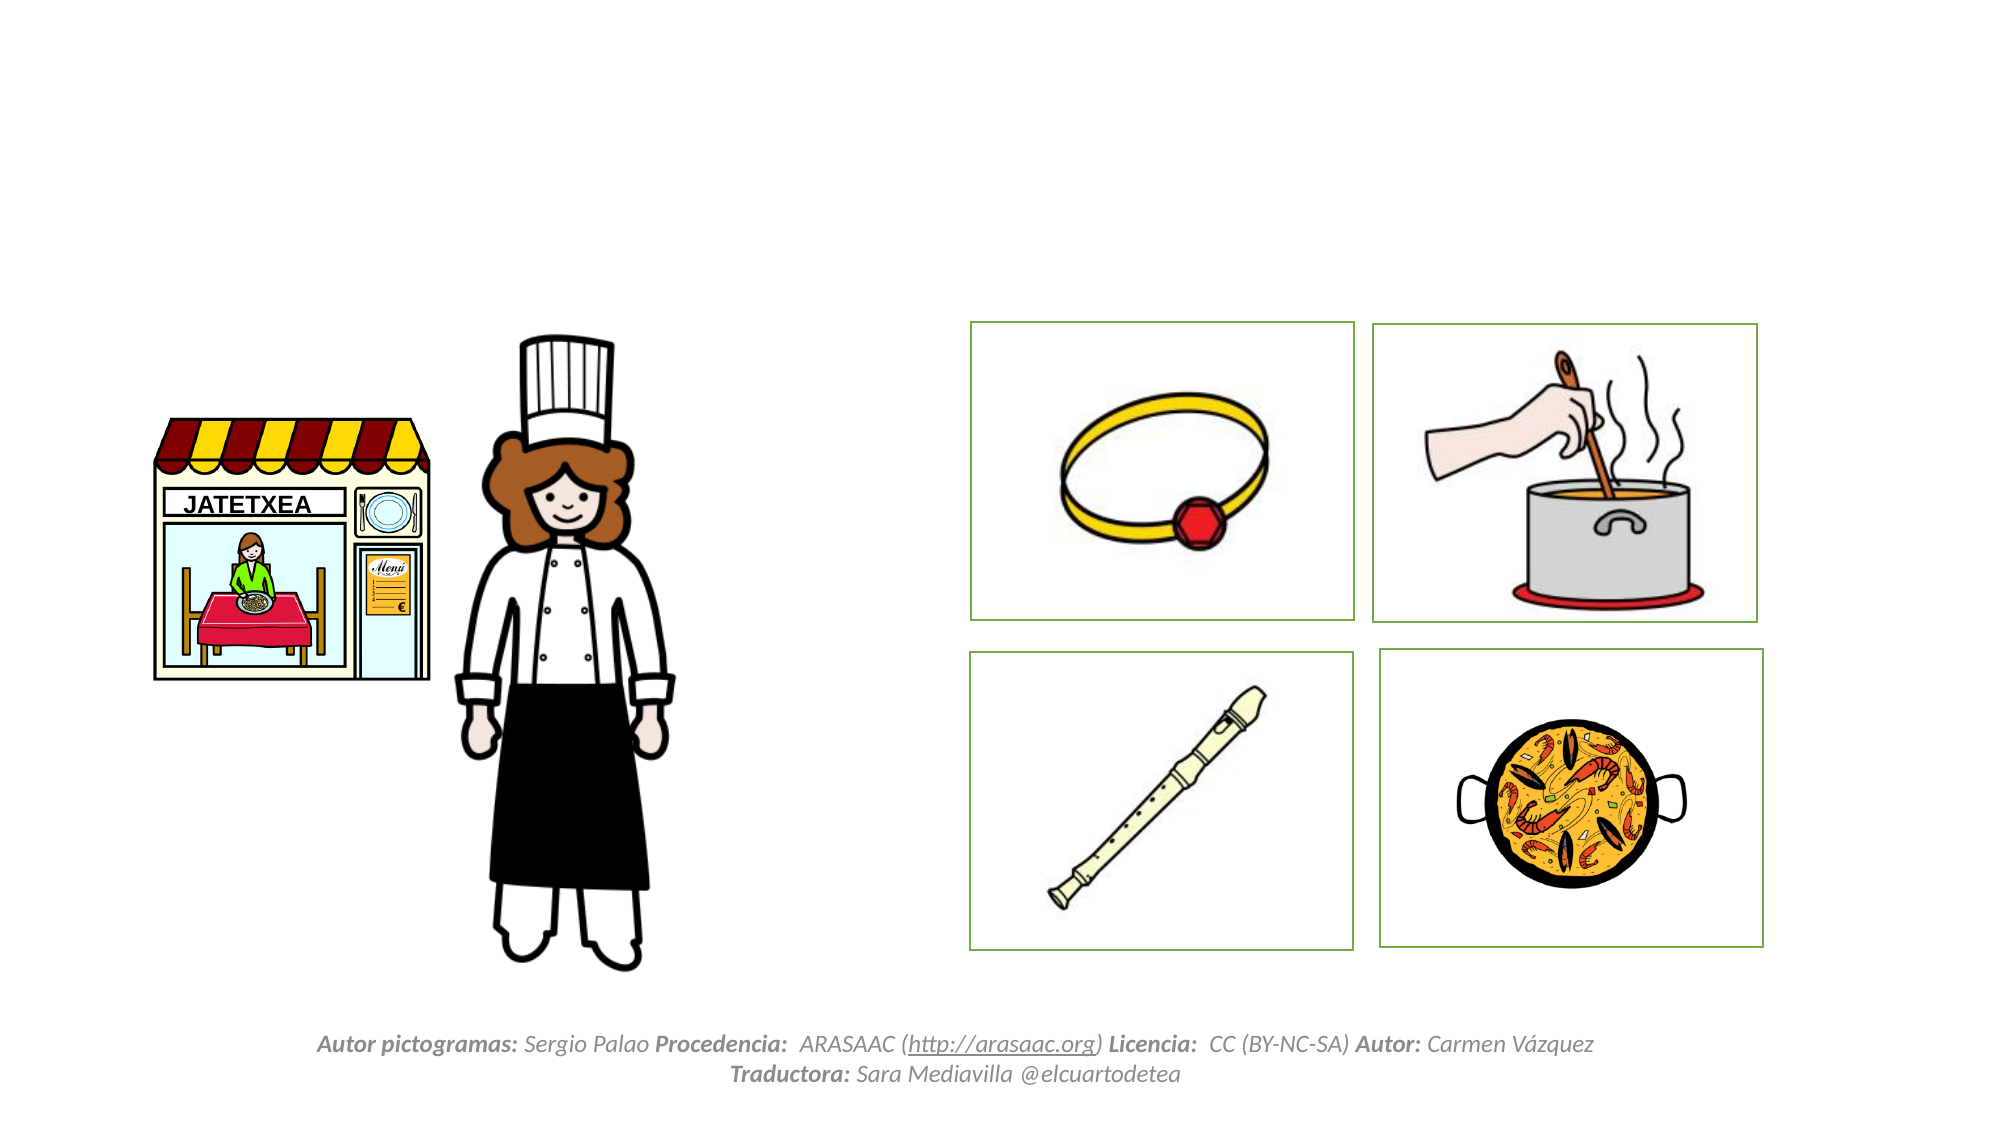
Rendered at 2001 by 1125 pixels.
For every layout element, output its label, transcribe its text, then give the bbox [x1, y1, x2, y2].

footer Autor pictogramas: Sergio Palao Procedencia: ARASAAC (http://arasaac.org) Licencia: CC (BY-NC-SA) Autor: Carmen Vázquez Traductora: Sara Mediavilla @elcuartodetea [249, 1042, 1662, 1103]
picture [372, 326, 738, 980]
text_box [0, 407, 513, 690]
picture [1026, 666, 1289, 930]
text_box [969, 322, 1764, 951]
picture [1003, 357, 1328, 594]
